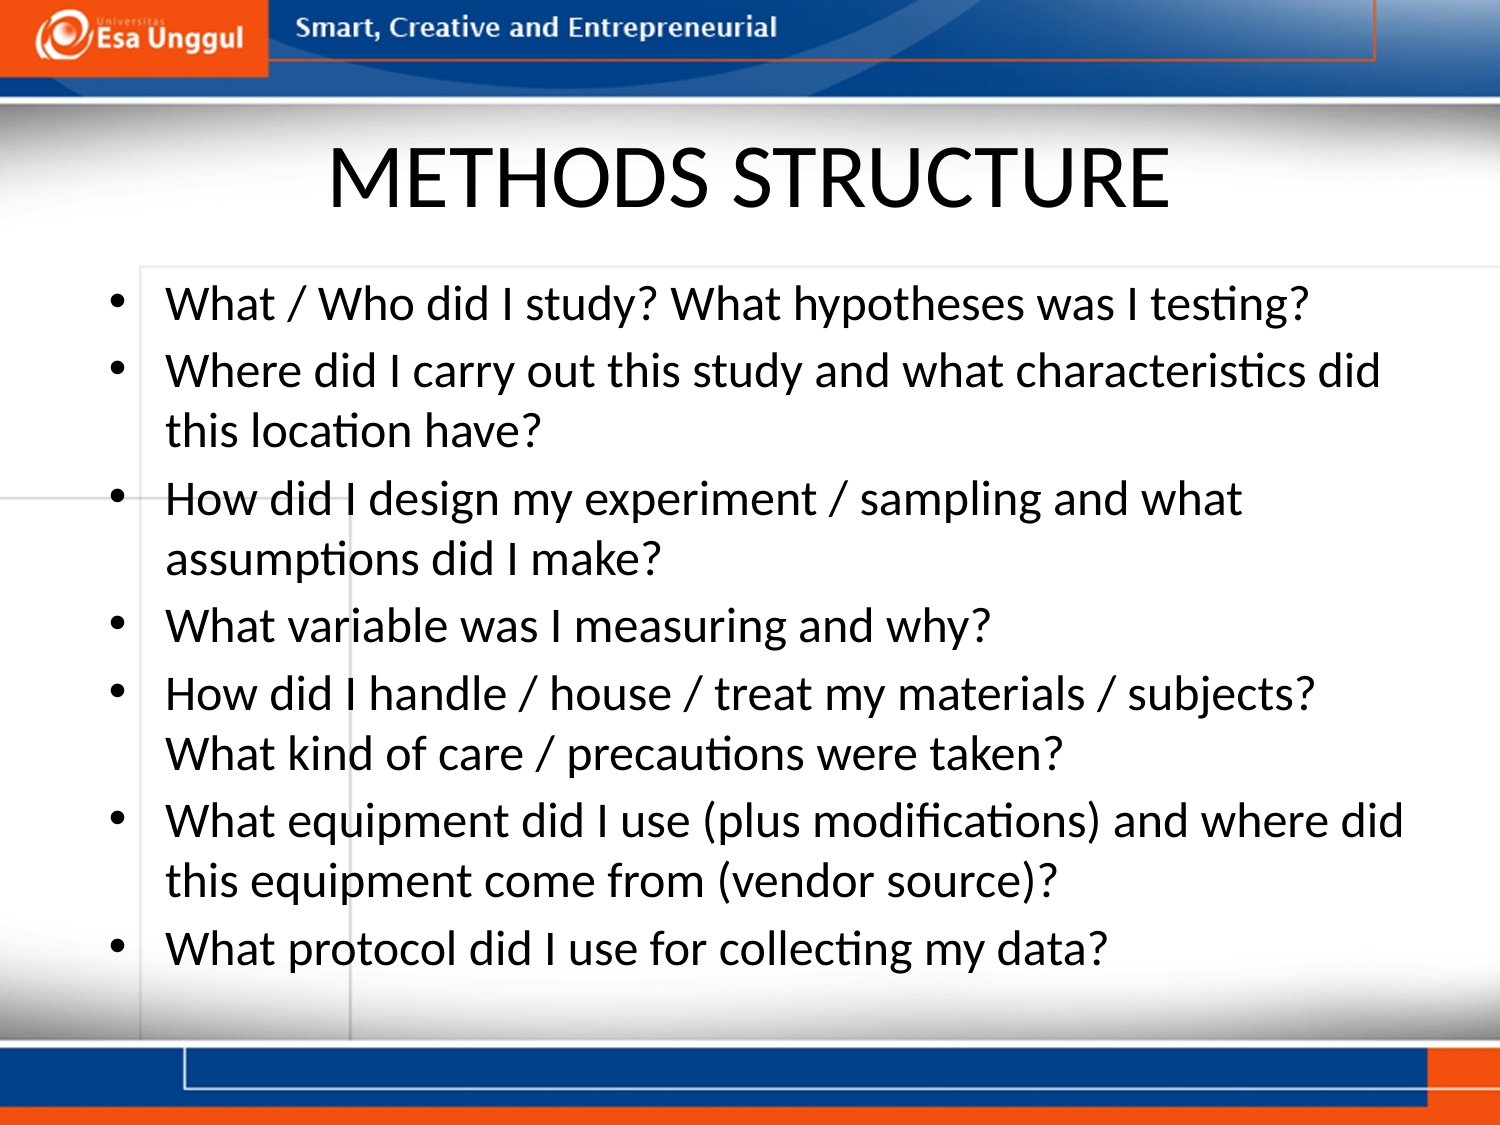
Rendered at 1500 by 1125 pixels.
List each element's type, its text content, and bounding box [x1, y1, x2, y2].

picture [0, 0, 1500, 1125]
list What / Who did I study? What hypotheses was I testing? Where did I carry out this study and what characteristics did this location have? How did I design my experiment / sampling and what assumptions did I make? What variable was I measuring and why? How did I handle / house / treat my materials / subjects? What kind of care / precautions were taken? What equipment did I use (plus modifications) and where did this equipment come from (vendor source)? What protocol did I use for collecting my data? [75, 262, 1425, 1005]
title METHODS STRUCTURE [75, 76, 1425, 262]
